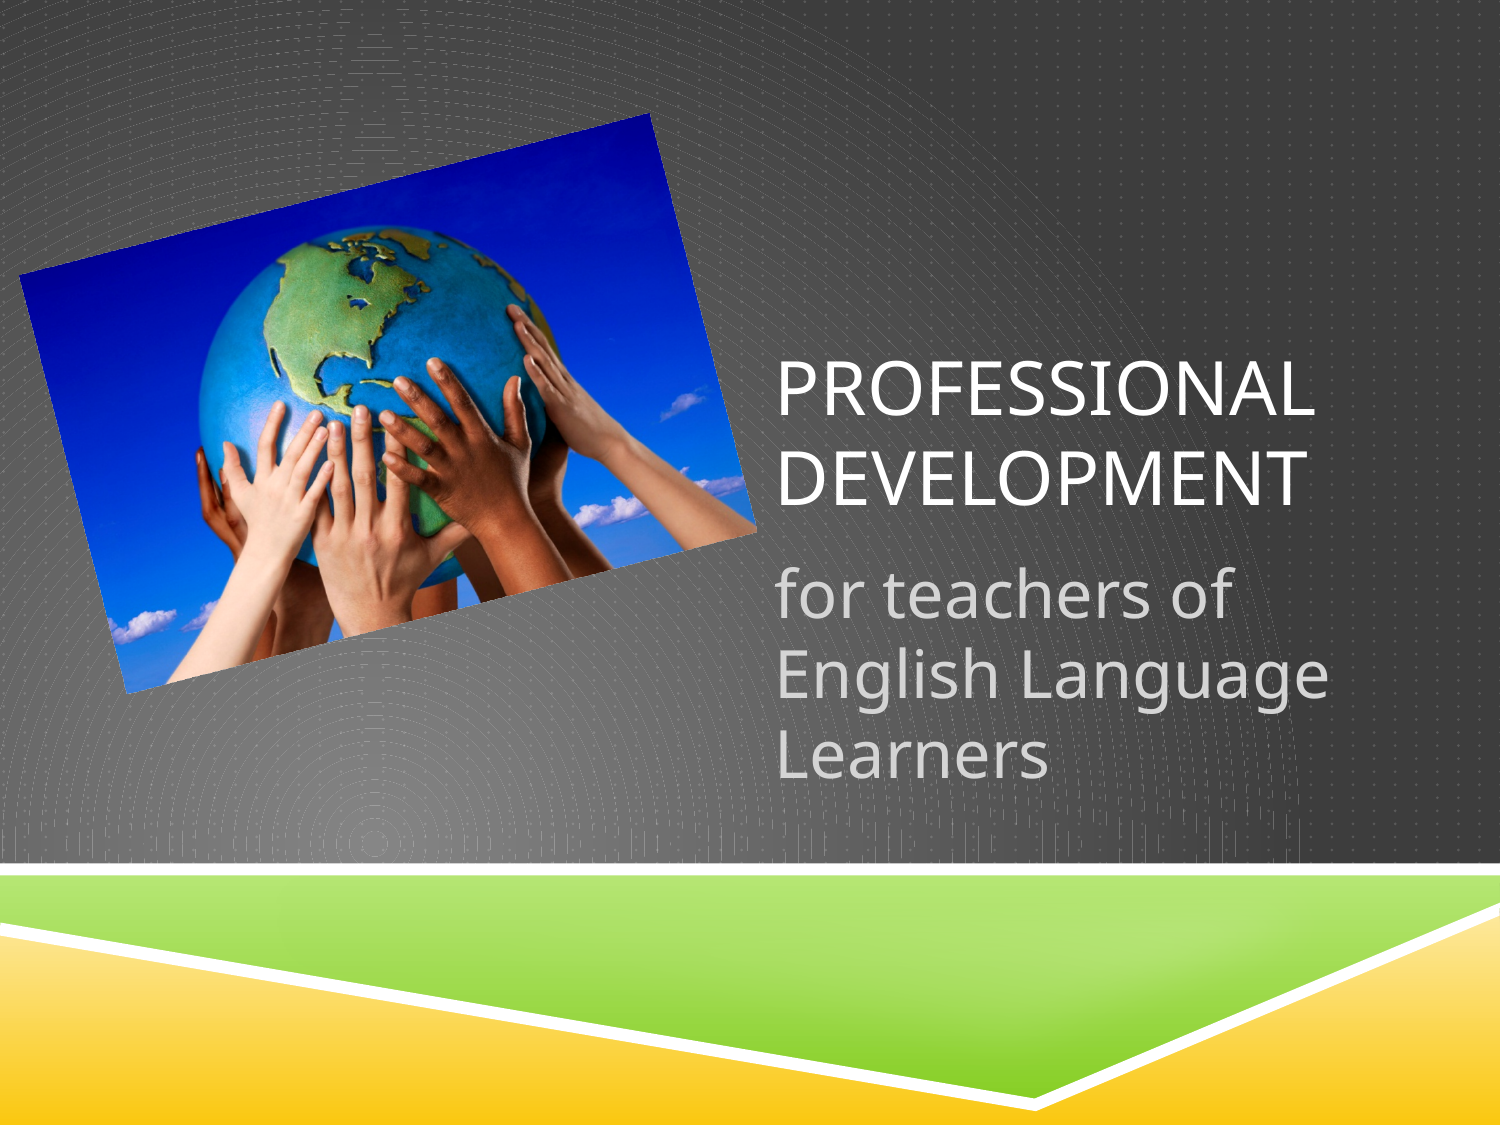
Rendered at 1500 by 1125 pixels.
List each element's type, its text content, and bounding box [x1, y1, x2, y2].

subtitle for teachers of English Language Learners [774, 544, 1413, 844]
title Professional Development [774, 278, 1413, 529]
picture [20, 113, 757, 694]
